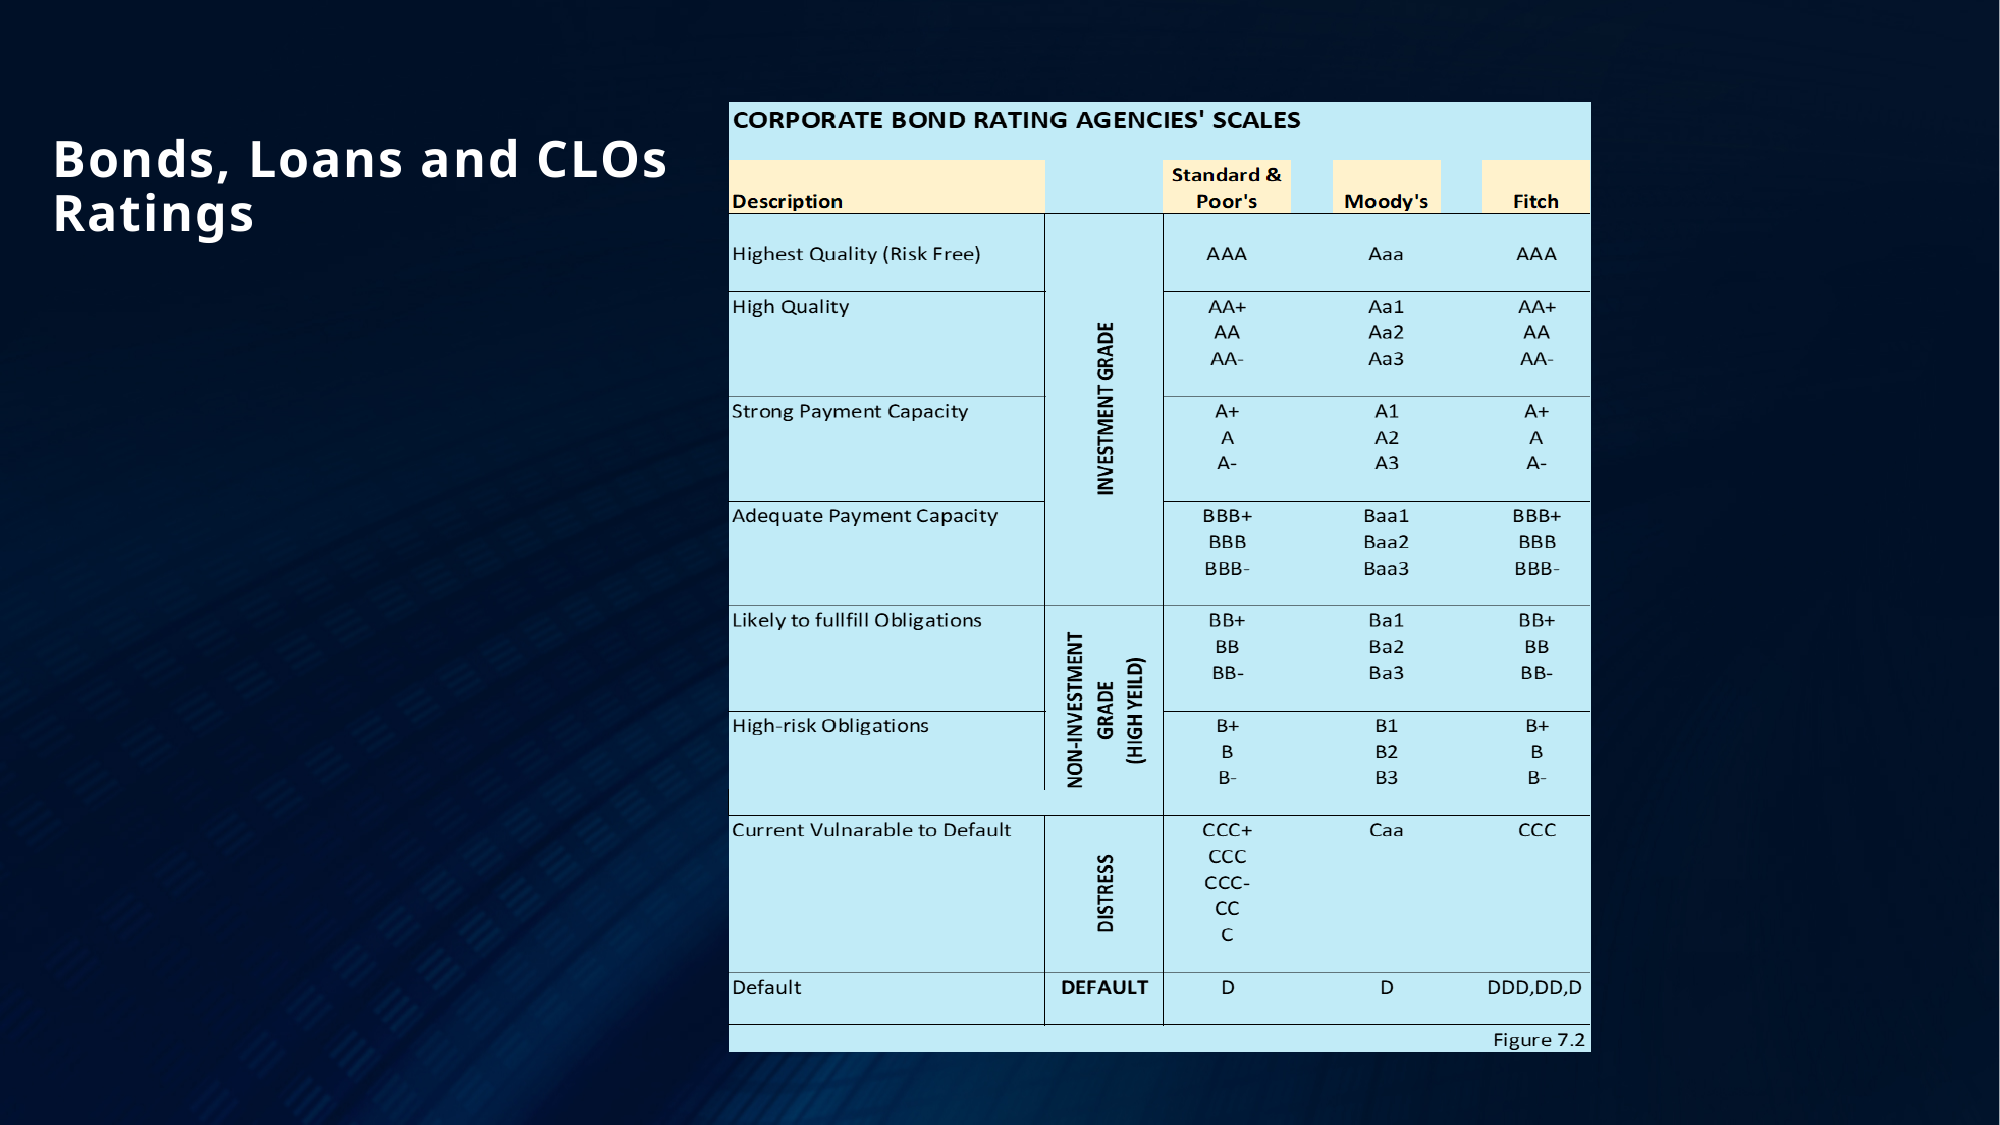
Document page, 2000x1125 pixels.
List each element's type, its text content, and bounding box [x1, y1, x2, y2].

title Bonds, Loans and CLOs Ratings [37, 125, 700, 250]
picture [0, 0, 2000, 1125]
